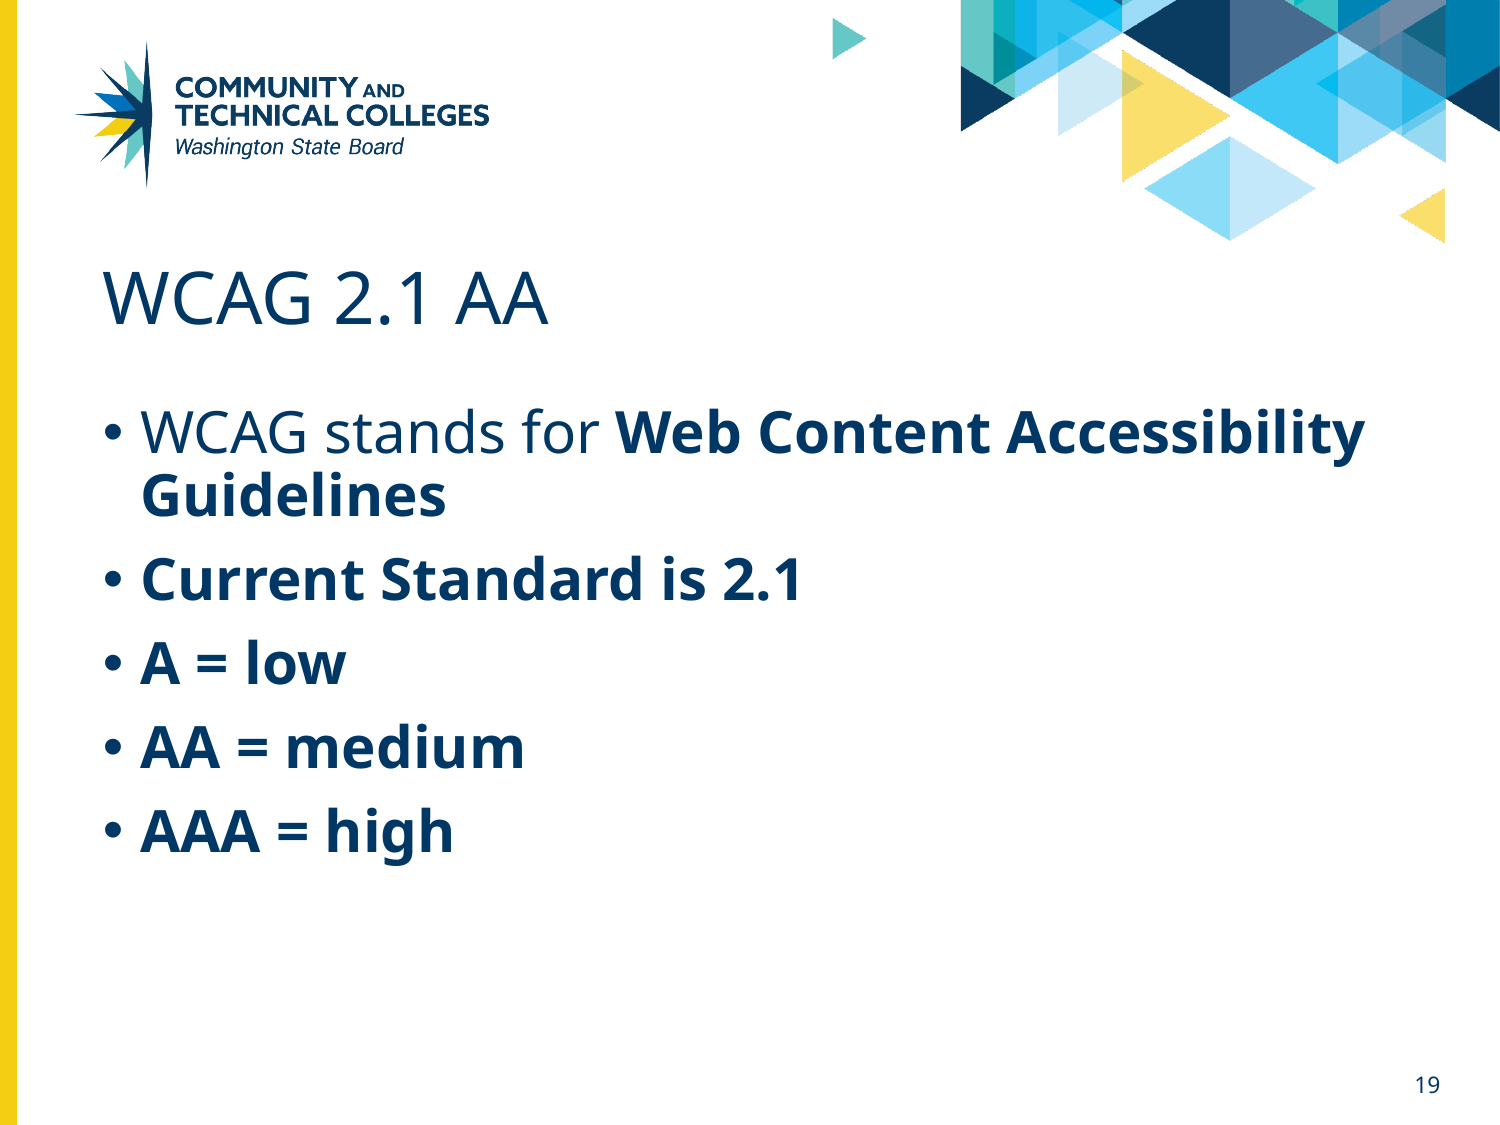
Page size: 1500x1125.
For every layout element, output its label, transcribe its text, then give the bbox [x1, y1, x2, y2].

slide_number 19 [1378, 1063, 1456, 1103]
picture [17, 25, 557, 228]
list WCAG stands for Web Content Accessibility Guidelines Current Standard is 2.1 A = low AA = medium AAA = high [88, 396, 1456, 1013]
picture [832, 0, 1500, 243]
title WCAG 2.1 AA [88, 254, 1456, 385]
